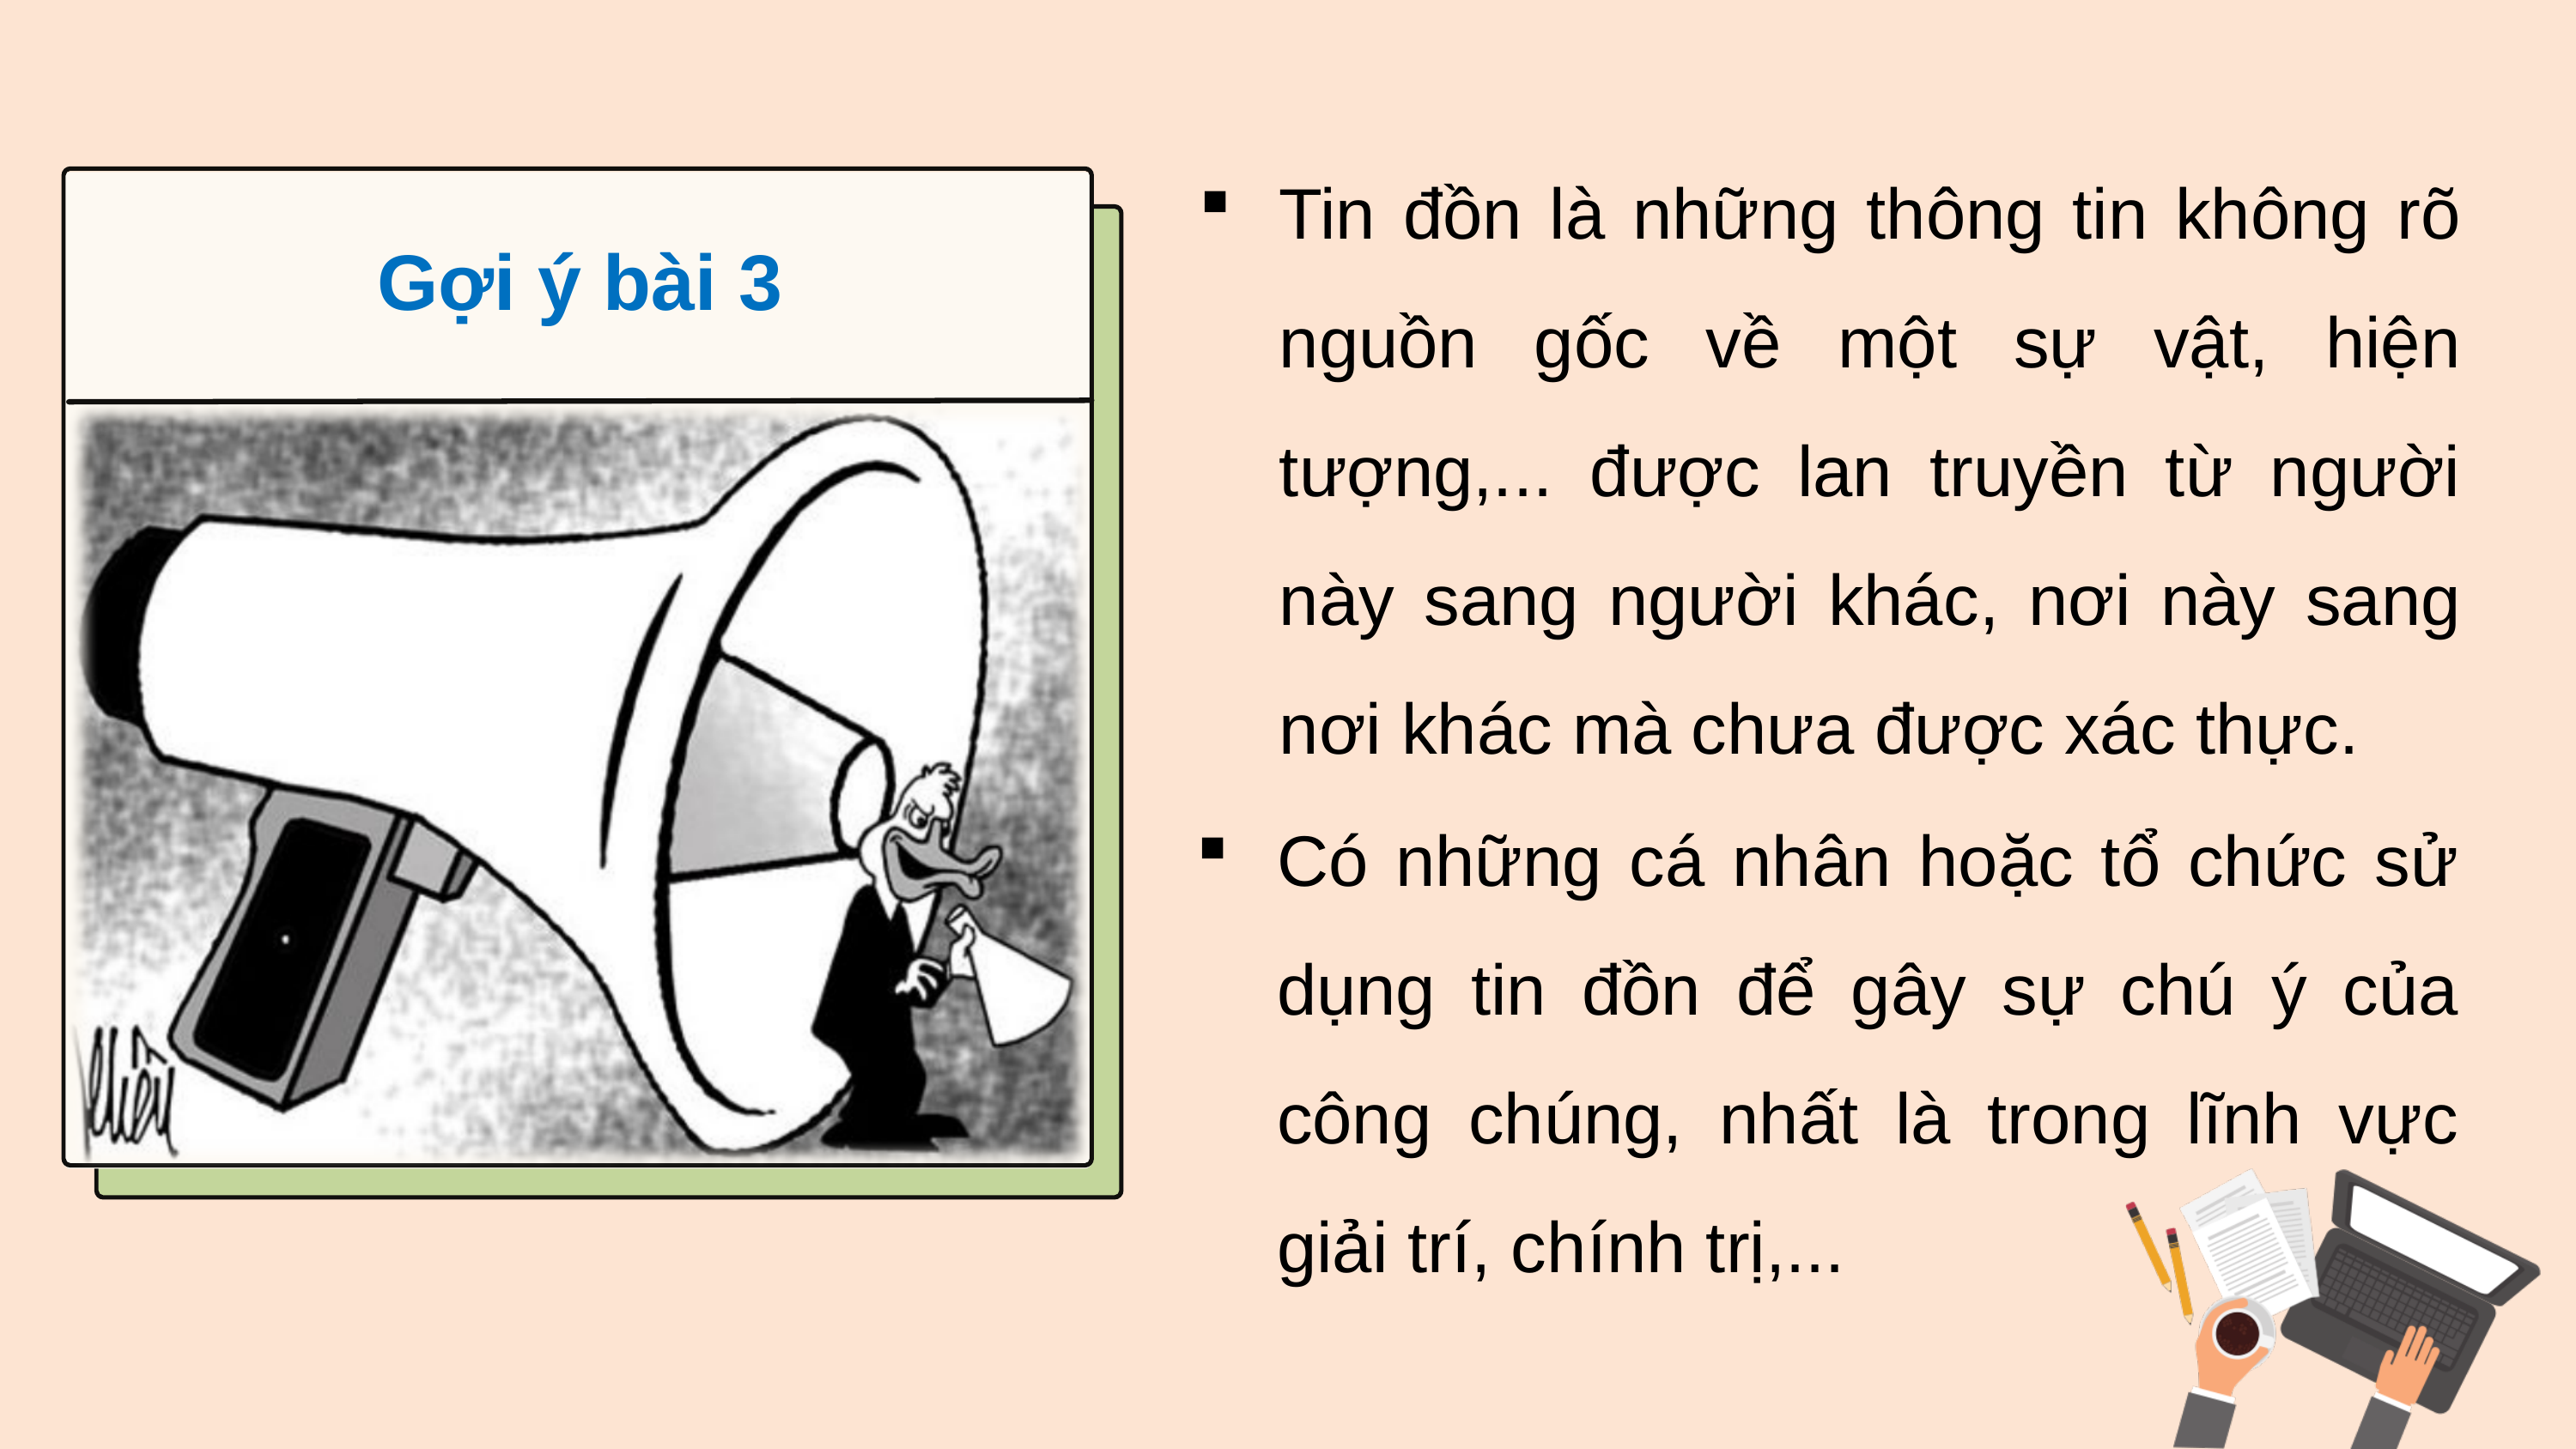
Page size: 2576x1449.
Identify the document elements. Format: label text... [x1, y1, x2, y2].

text_box Có những cá nhân hoặc tổ chức sử dụng tin đồn để gây sự chú ý của công chúng, nhất là trong lĩnh vực giải trí, chính trị,... [1183, 765, 2472, 1294]
text_box [0, 0, 2576, 1449]
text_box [61, 166, 1095, 1169]
picture [68, 402, 1092, 1170]
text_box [94, 203, 1124, 1200]
text_box Tin đồn là những thông tin không rõ nguồn gốc về một sự vật, hiện tượng,... được lan truyền từ người này sang người khác, nơi này sang nơi khác mà chưa được xác thực. [1186, 118, 2475, 775]
picture [2124, 1167, 2542, 1449]
